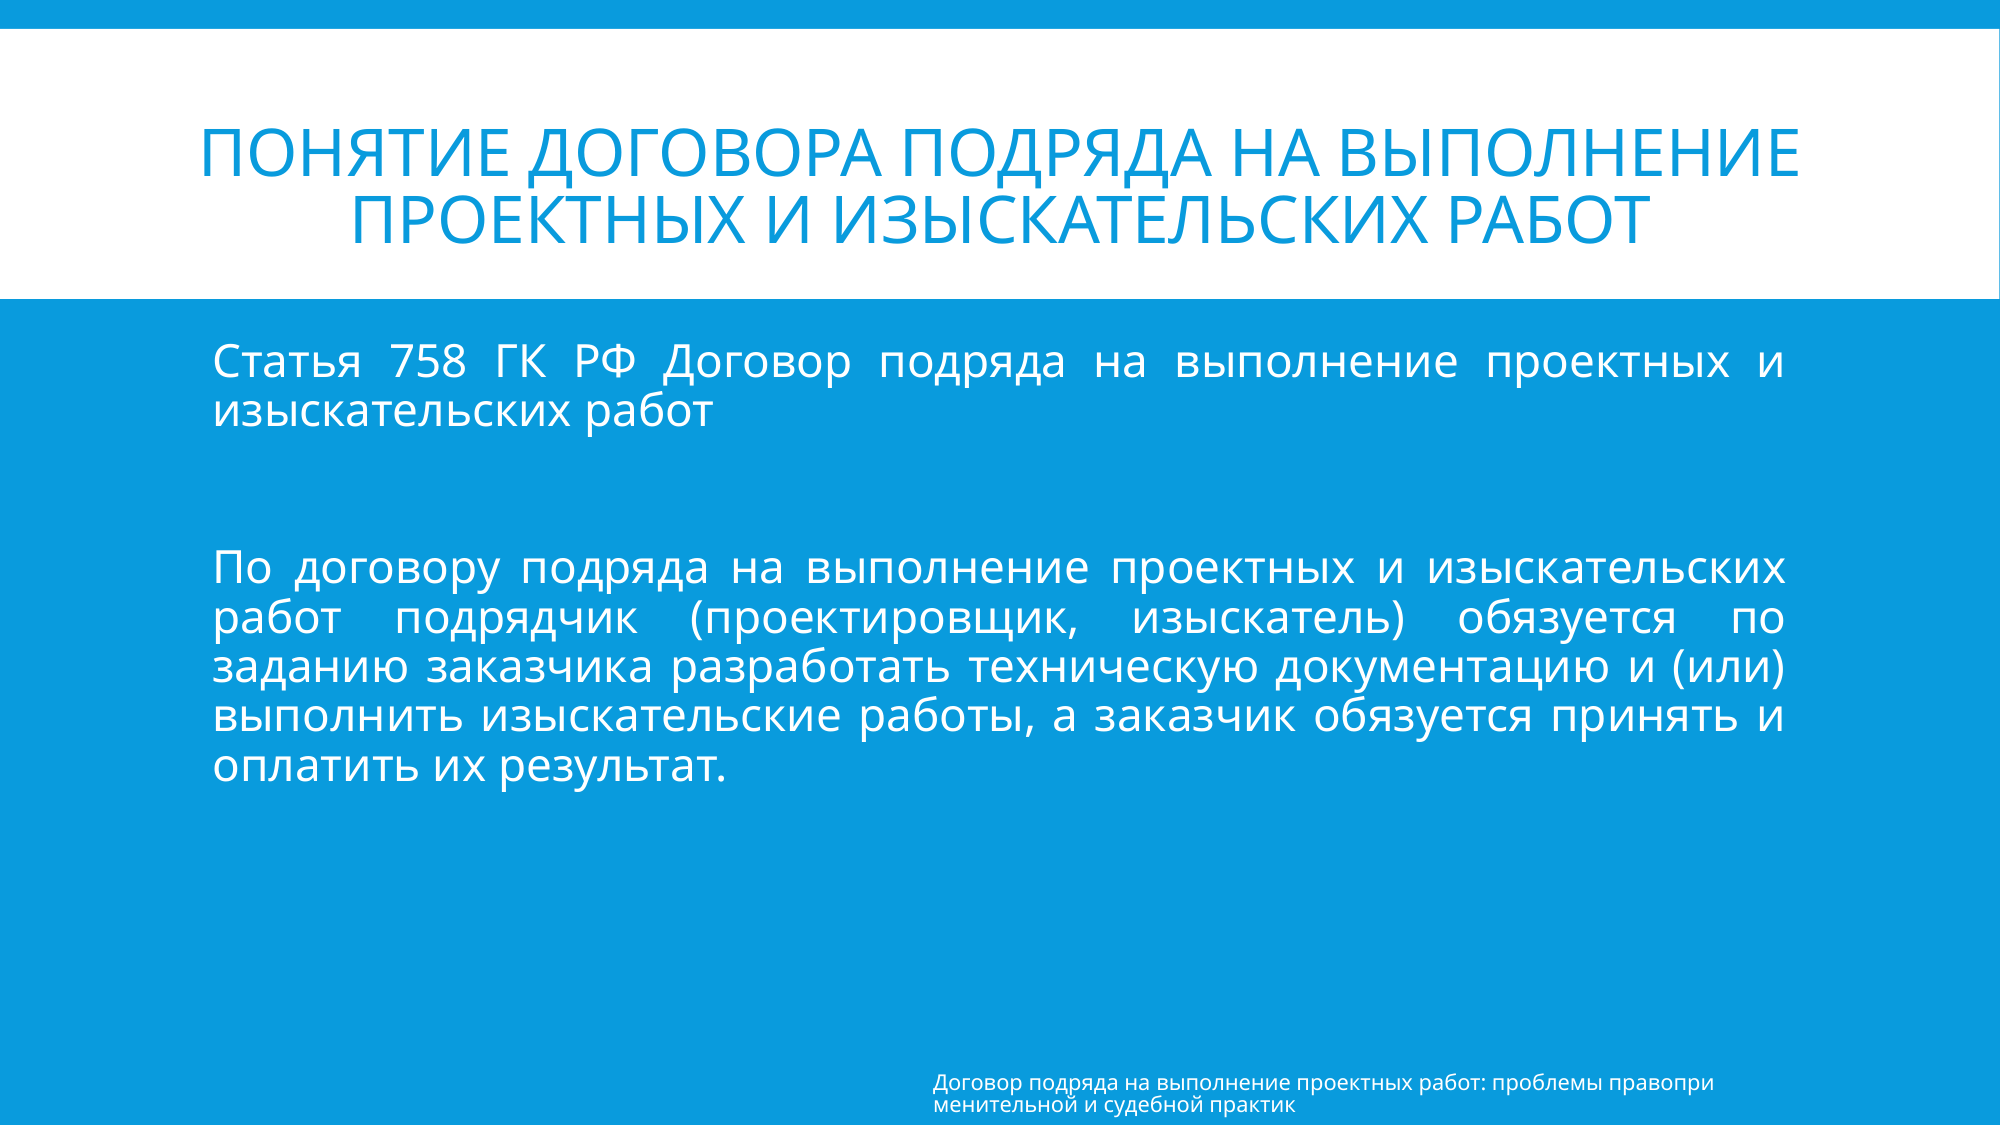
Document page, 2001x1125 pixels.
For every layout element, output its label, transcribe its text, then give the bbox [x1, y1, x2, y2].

title Понятие договора подряда на выполнение проектных и изыскательских работ [175, 110, 1826, 349]
list Статья 758 ГК РФ Договор подряда на выполнение проектных и изыскательских работ По договору подряда на выполнение проектных и изыскательских работ подрядчик (проектировщик, изыскатель) обязуется по заданию заказчика разработать техническую документацию и (или) выполнить изыскательские работы, а заказчик обязуется принять и оплатить их результат. [197, 329, 1803, 1020]
footer Договор подряда на выполнение проектных работ: проблемы правоприменительной и судебной практик [918, 1053, 1746, 1114]
